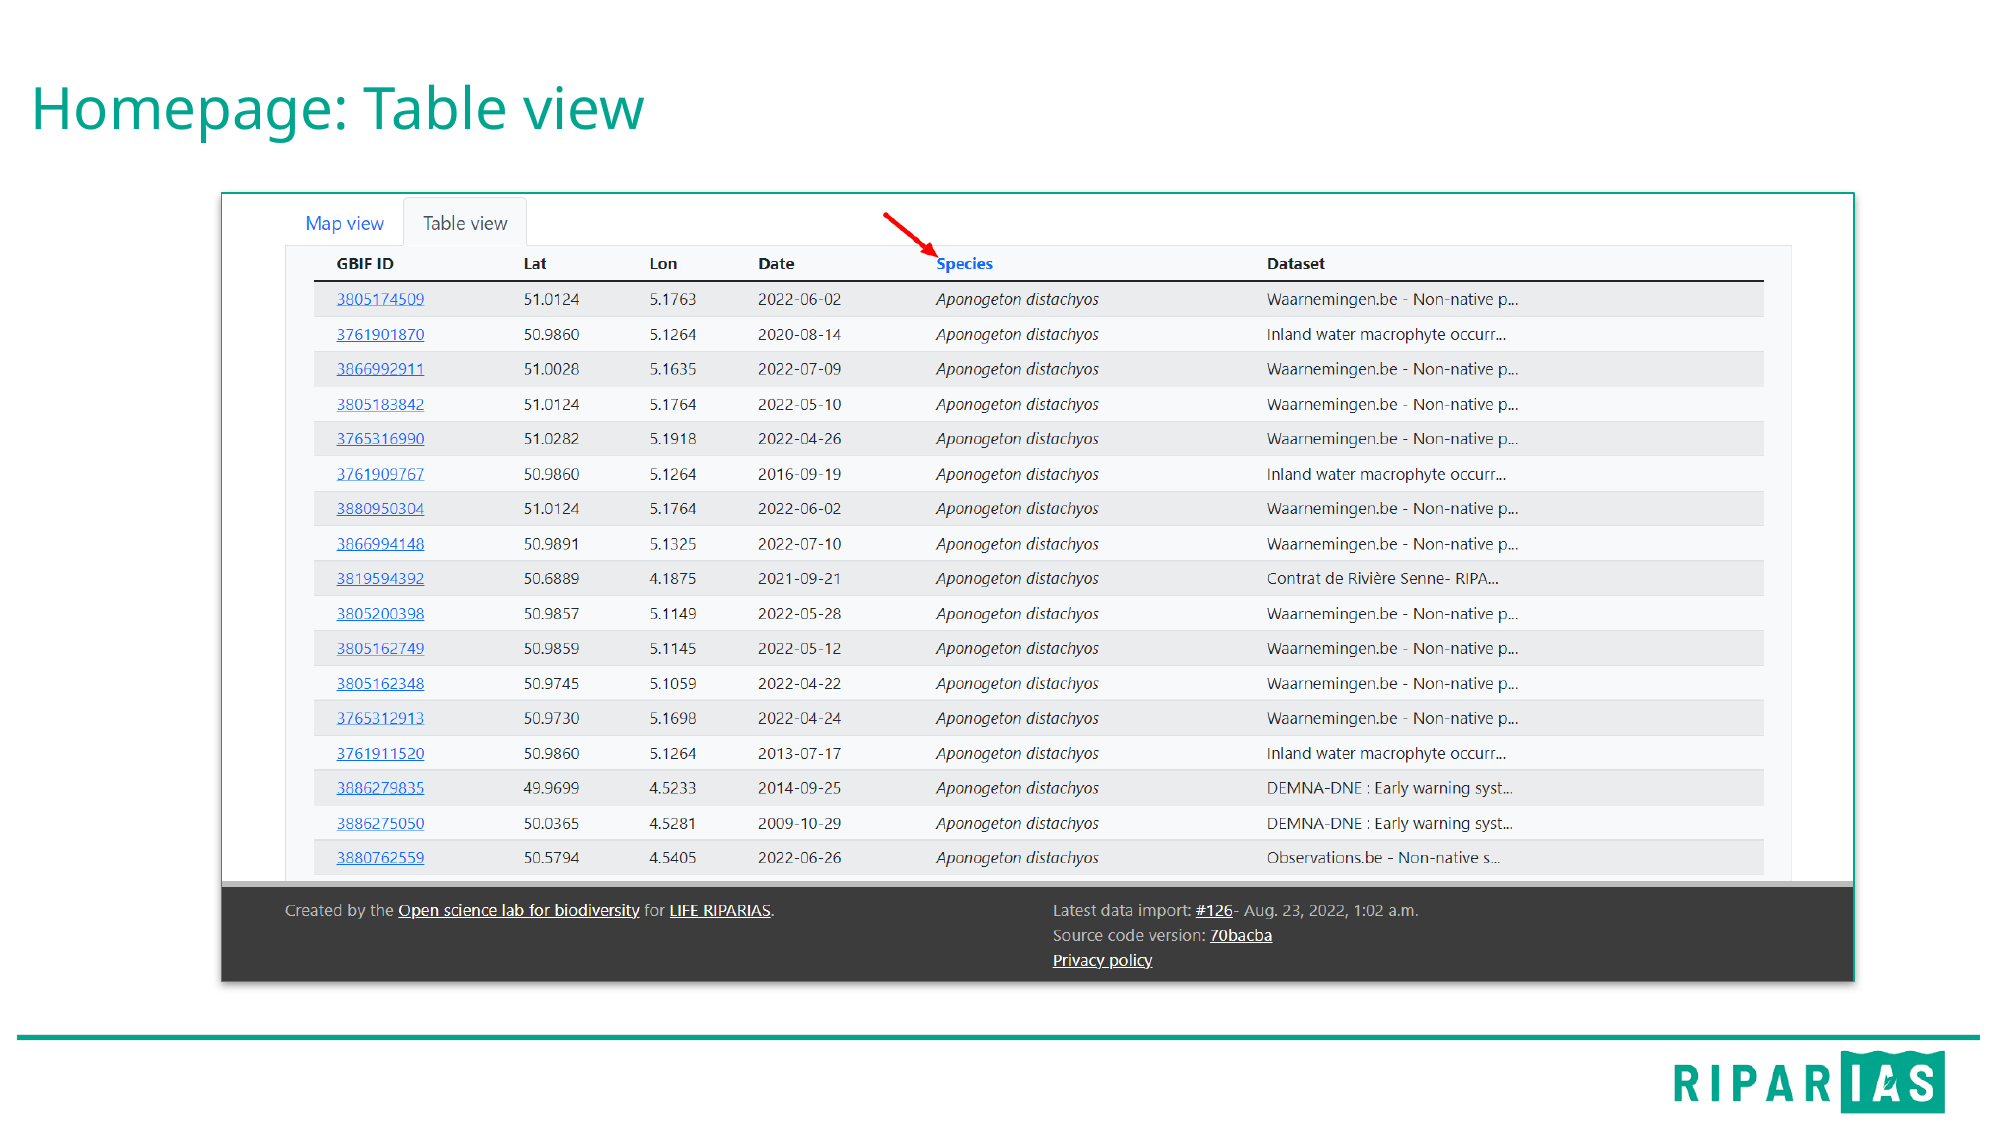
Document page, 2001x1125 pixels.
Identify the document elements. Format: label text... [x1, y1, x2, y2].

picture [0, 0, 2001, 1125]
text_box Homepage: Table view [15, 62, 1612, 194]
